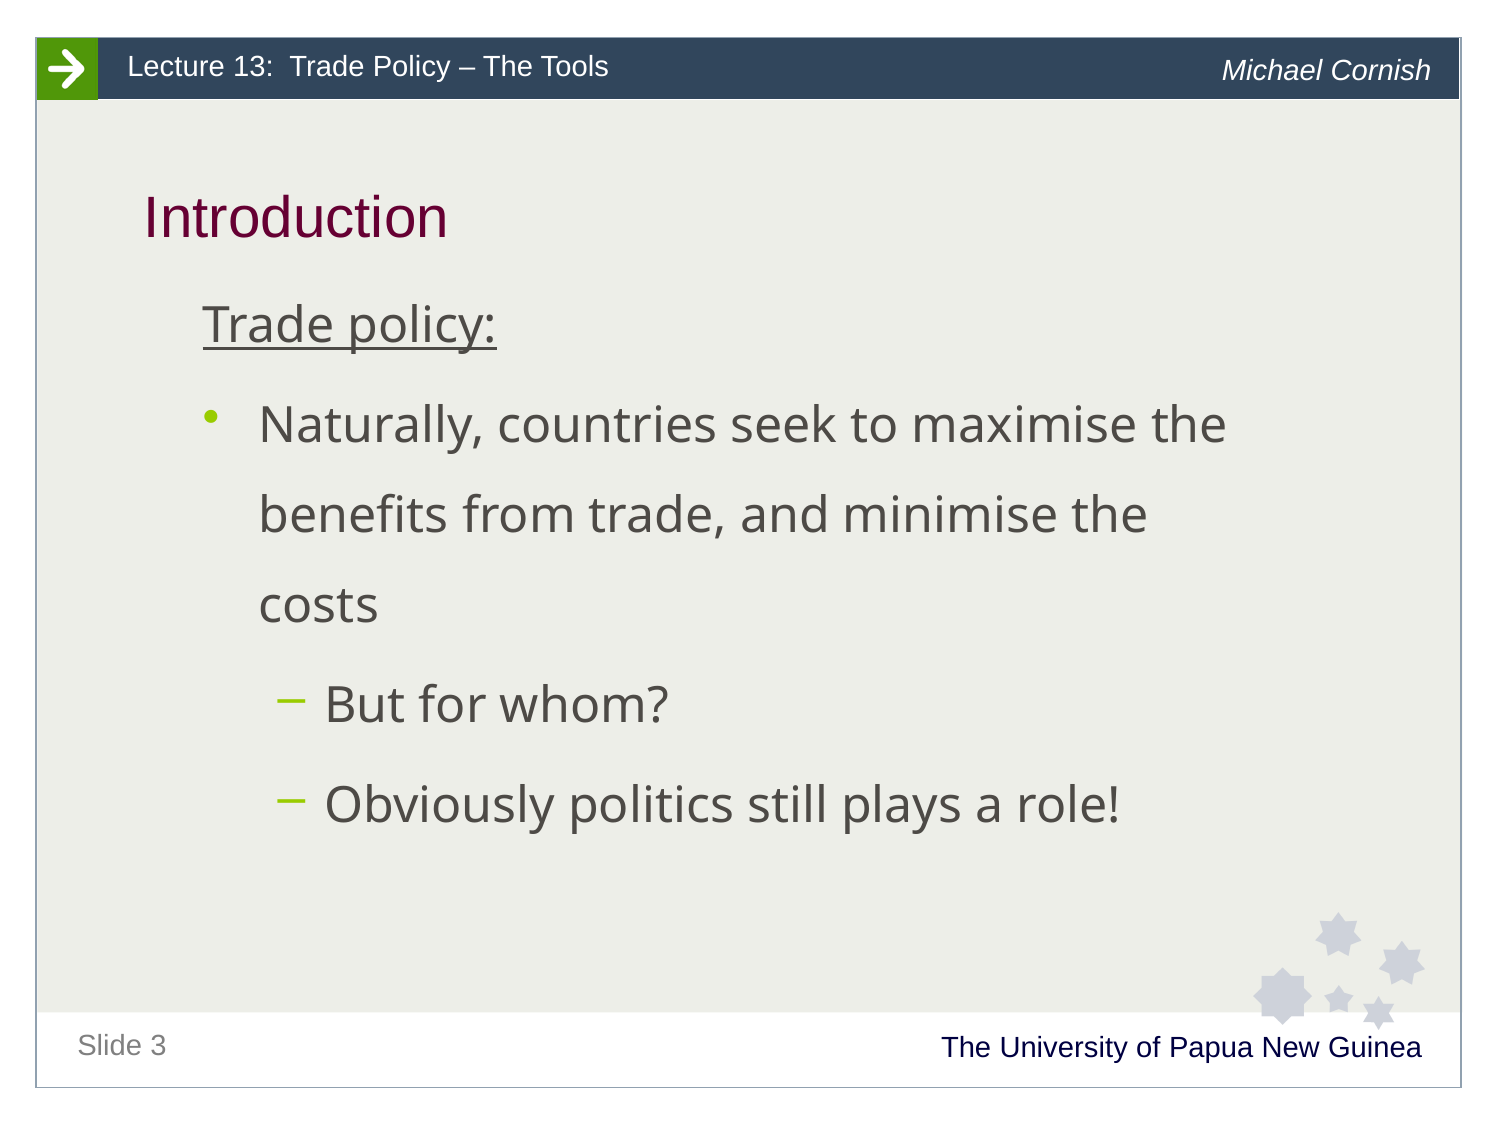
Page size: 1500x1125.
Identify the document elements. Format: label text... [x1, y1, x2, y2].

picture [1253, 912, 1425, 1030]
picture [37, 38, 98, 100]
title Introduction [128, 187, 1348, 300]
list Trade policy: Naturally, countries seek to maximise the benefits from trade, and minimise the costs But for whom? Obviously politics still plays a role! [187, 255, 1294, 988]
